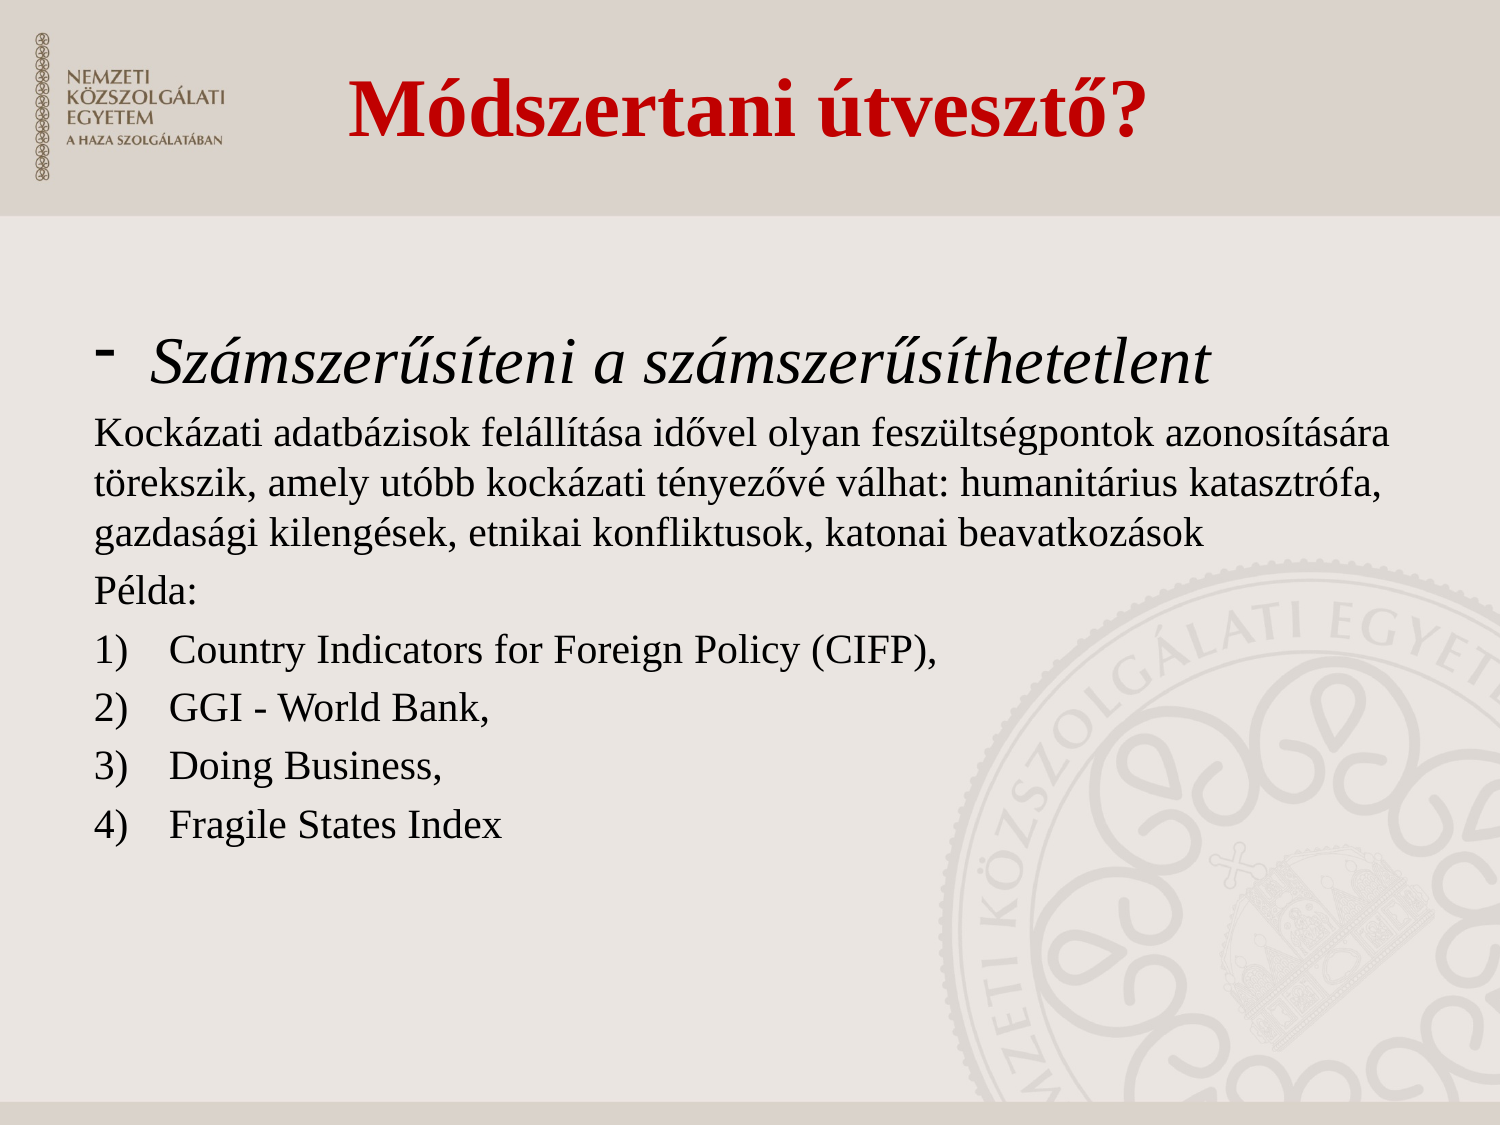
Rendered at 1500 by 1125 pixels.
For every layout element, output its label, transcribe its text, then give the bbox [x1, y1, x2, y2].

list Számszerűsíteni a számszerűsíthetetlent Kockázati adatbázisok felállítása idővel olyan feszültségpontok azonosítására törekszik, amely utóbb kockázati tényezővé válhat: humanitárius katasztrófa, gazdasági kilengések, etnikai konfliktusok, katonai beavatkozások Példa: Country Indicators for Foreign Policy (CIFP), GGI - World Bank, Doing Business, Fragile States Index [78, 308, 1457, 978]
picture [0, 0, 1500, 1125]
title Módszertani útvesztő? [127, 8, 1373, 197]
